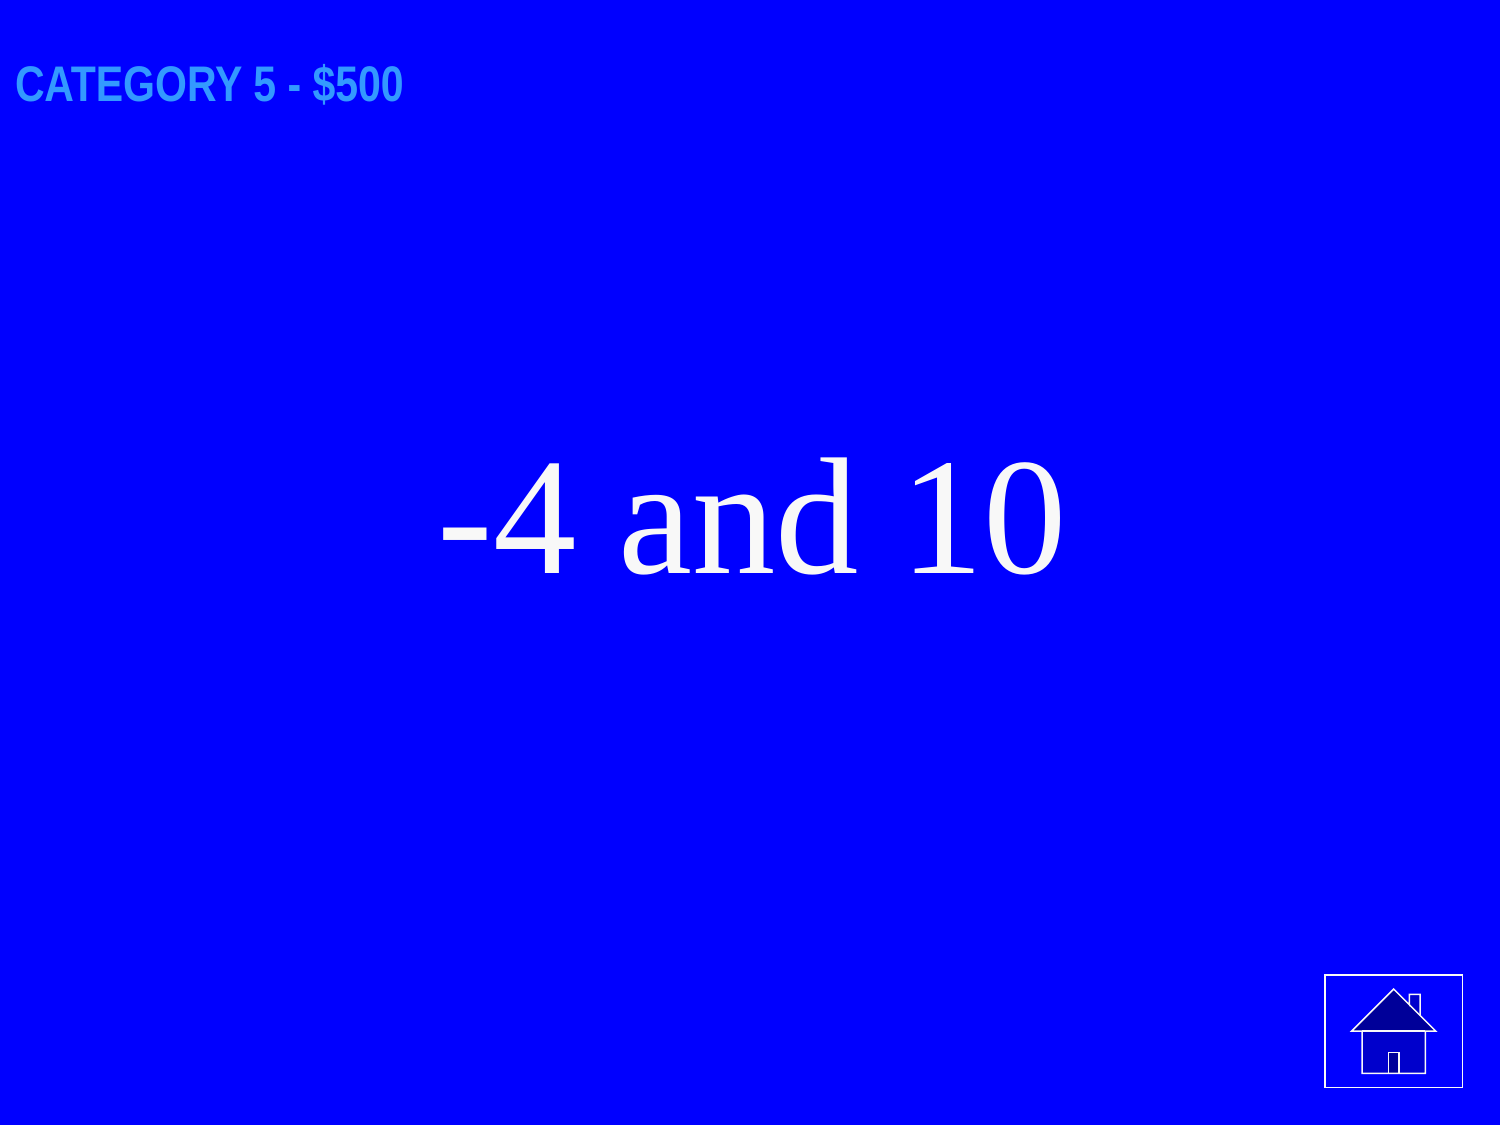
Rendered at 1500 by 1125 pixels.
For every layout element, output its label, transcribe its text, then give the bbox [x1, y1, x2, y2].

title CATEGORY 5 - $500 [0, 37, 1276, 126]
text_box [1324, 975, 1463, 1088]
text_box -4 and 10 [87, 399, 1400, 615]
